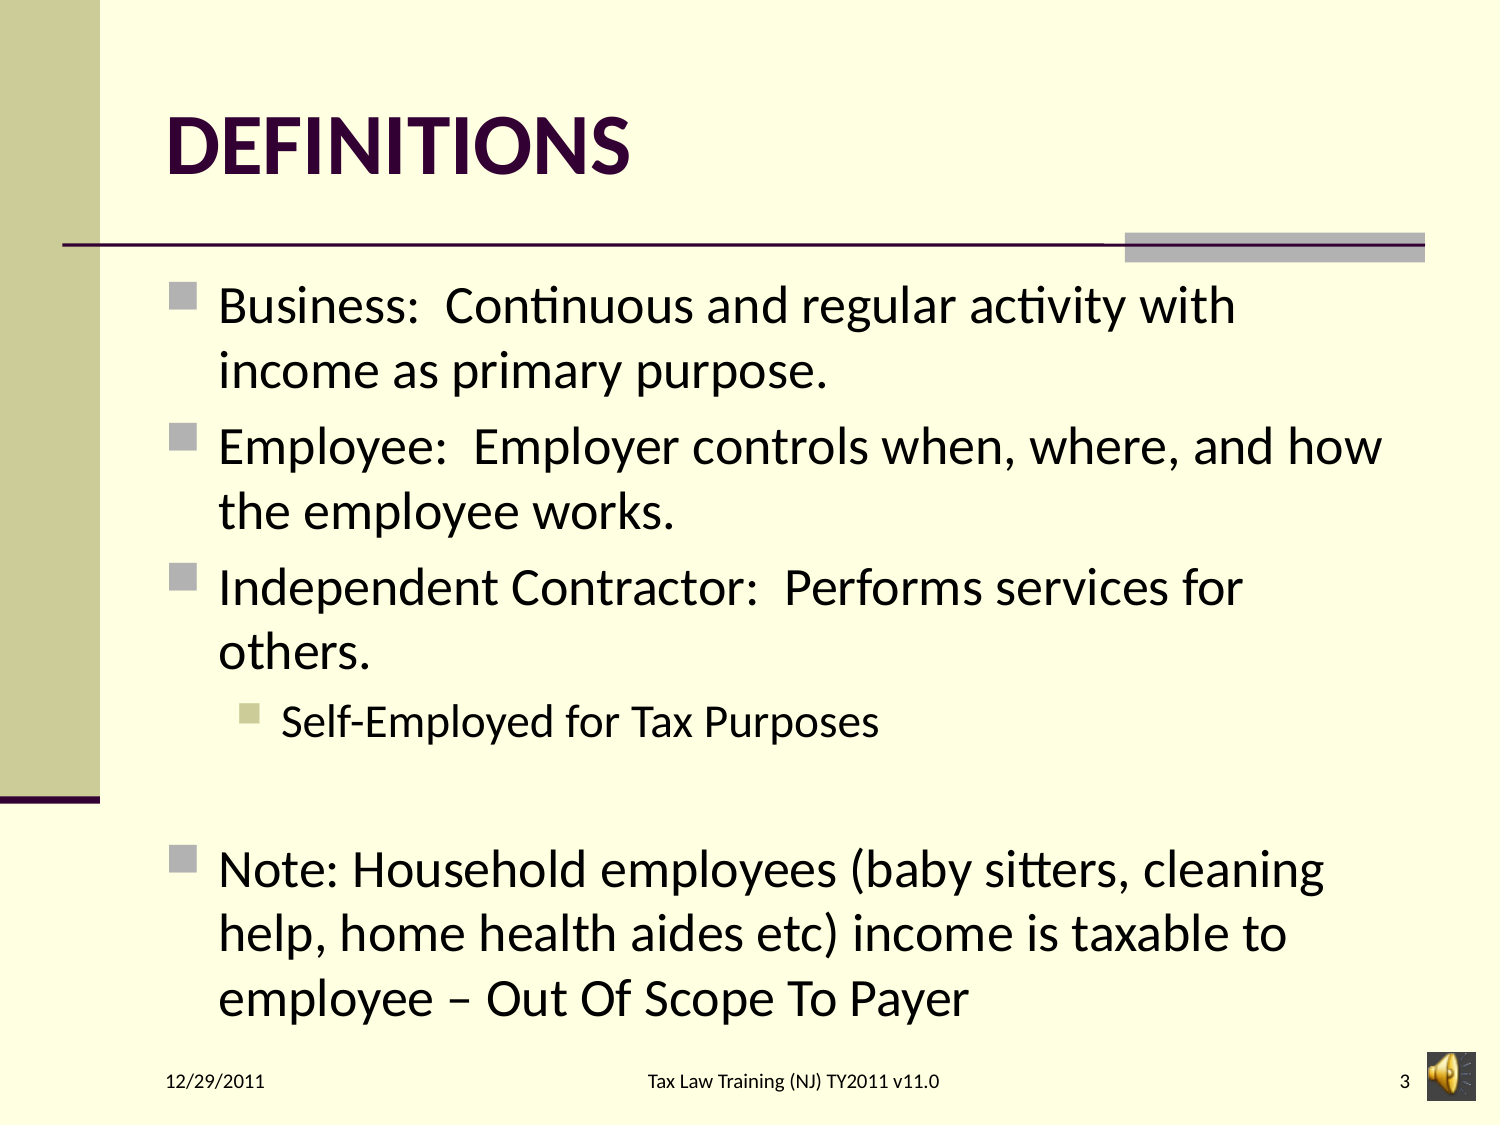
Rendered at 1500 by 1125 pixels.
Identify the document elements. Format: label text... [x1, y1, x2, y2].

list Business: Continuous and regular activity with income as primary purpose. Employee: Employer controls when, where, and how the employee works. Independent Contractor: Performs services for others. Self-Employed for Tax Purposes Note: Household employees (baby sitters, cleaning help, home health aides etc) income is taxable to employee – Out Of Scope To Payer [150, 262, 1425, 1038]
picture [1426, 1051, 1477, 1102]
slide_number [149, 1050, 476, 1101]
title DEFINITIONS [150, 45, 1425, 234]
footer Tax Law Training (NJ) TY2011 v11.0 [549, 1049, 1038, 1101]
slide_number 3 [1112, 1049, 1426, 1101]
